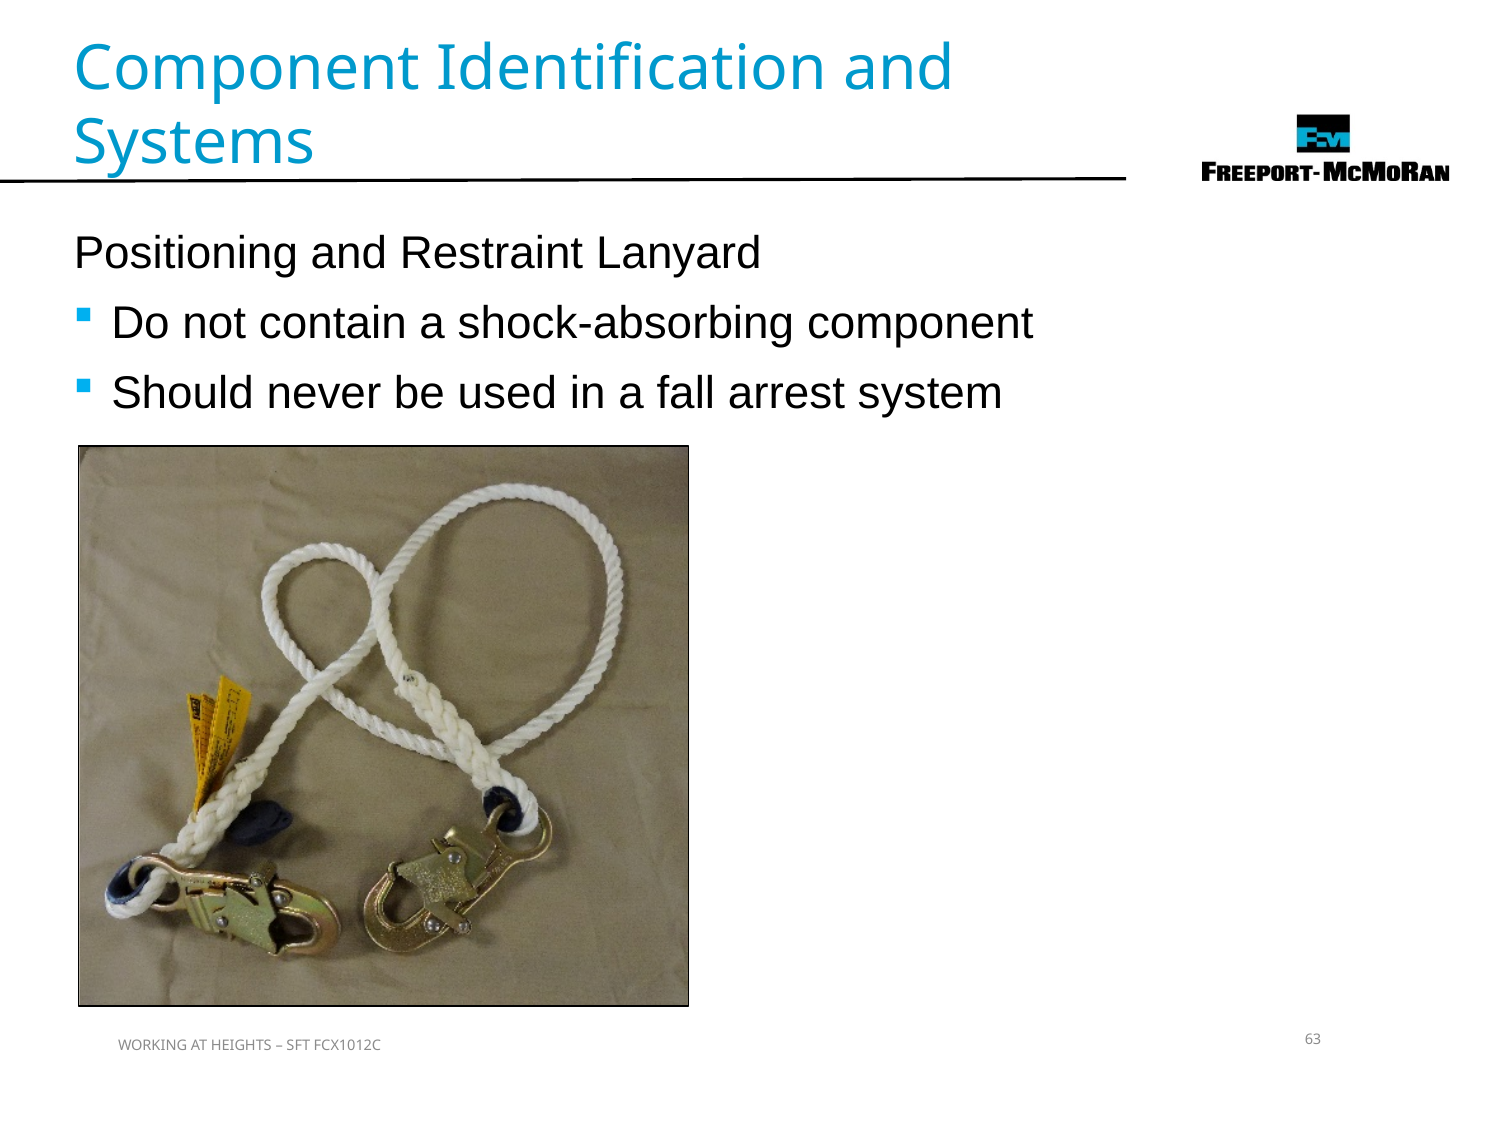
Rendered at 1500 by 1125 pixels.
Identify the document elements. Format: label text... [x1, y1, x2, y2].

footer WORKING AT HEIGHTS – SFT FCX1012C [103, 1015, 1004, 1076]
slide_number 63 [1126, 1010, 1500, 1070]
picture [1202, 113, 1450, 181]
picture [79, 446, 688, 1006]
list Component Identification and Systems [58, 19, 1082, 145]
list Positioning and Restraint Lanyard Do not contain a shock-absorbing component Should never be used in a fall arrest system [58, 221, 1127, 990]
